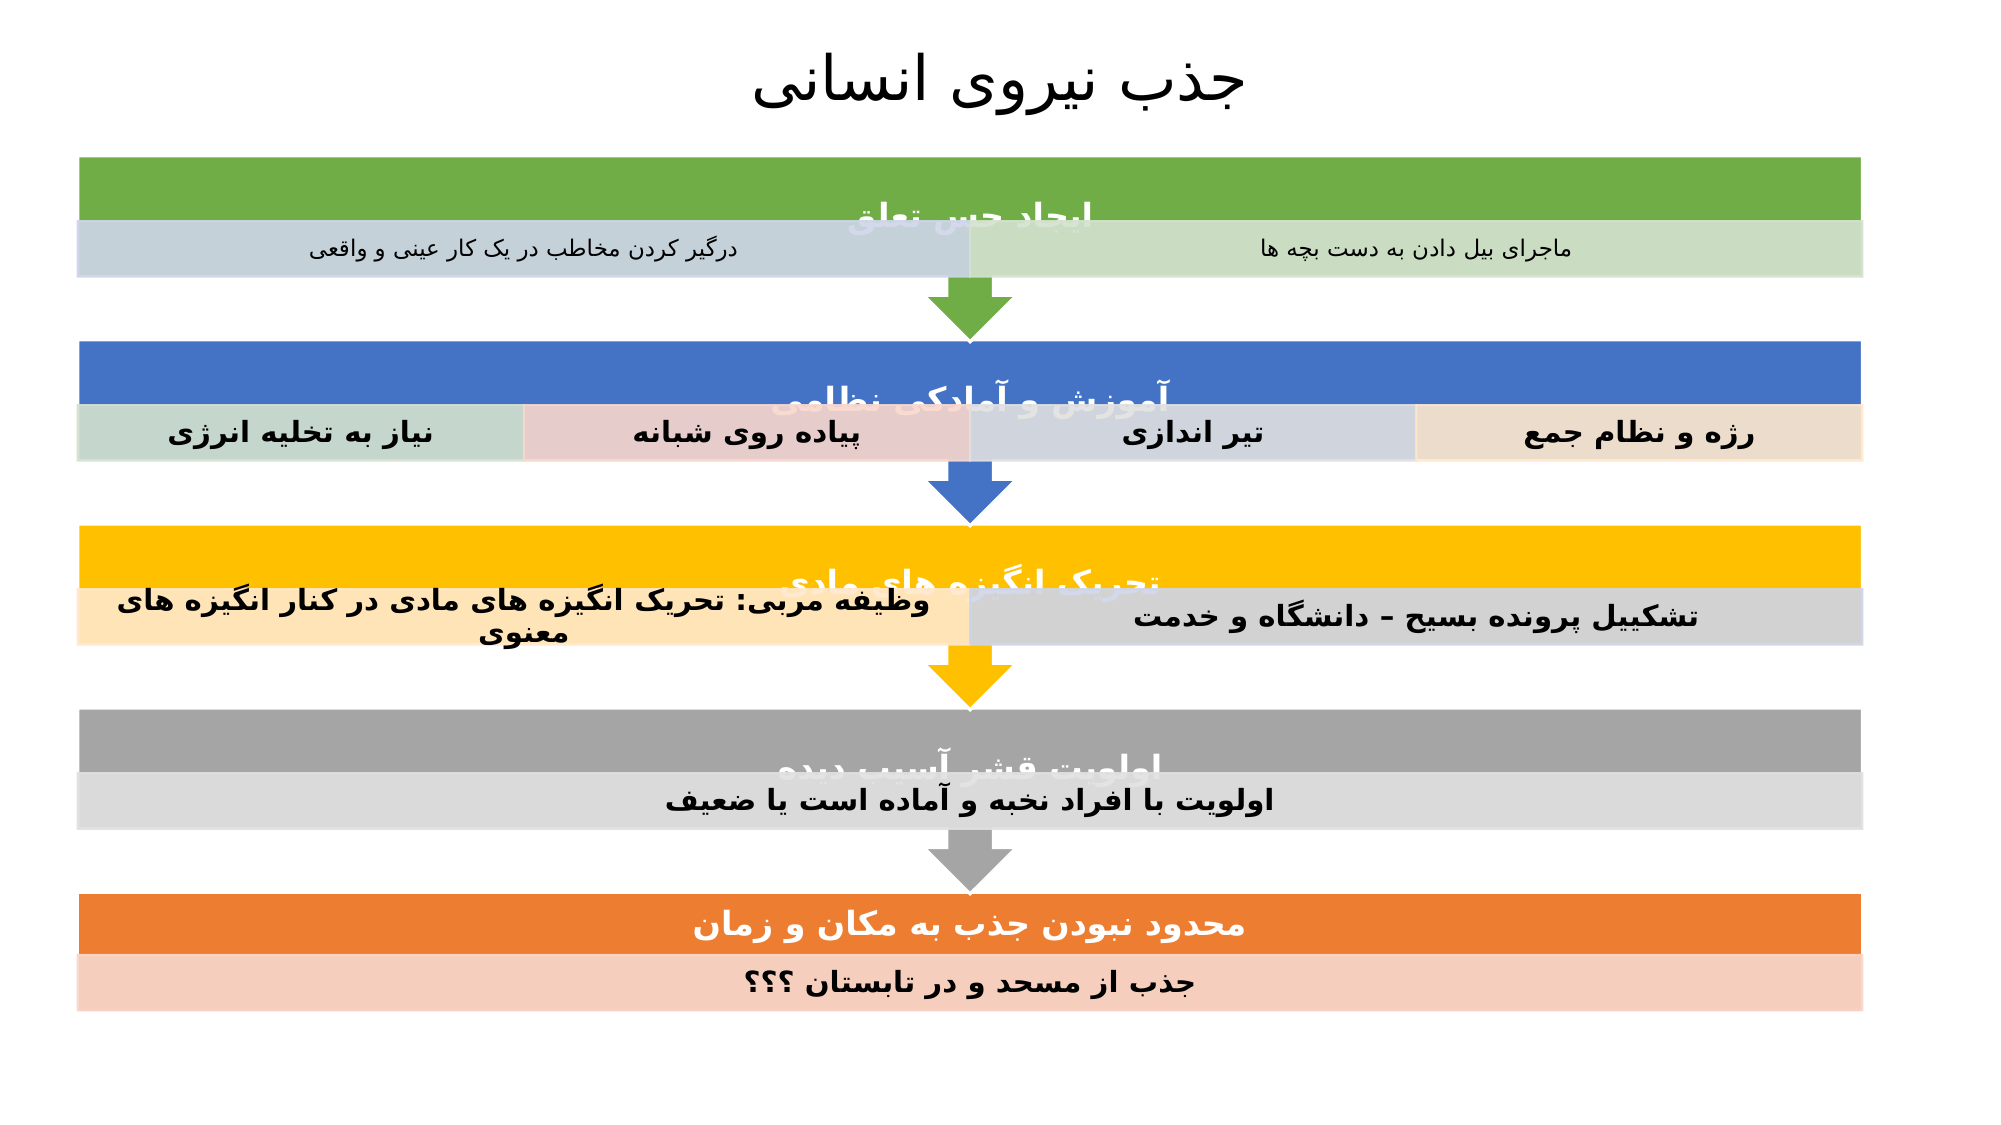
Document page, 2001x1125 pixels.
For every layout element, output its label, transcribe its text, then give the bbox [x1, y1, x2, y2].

title جذب نیروی انسانی [137, 40, 1863, 122]
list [77, 155, 1863, 1014]
